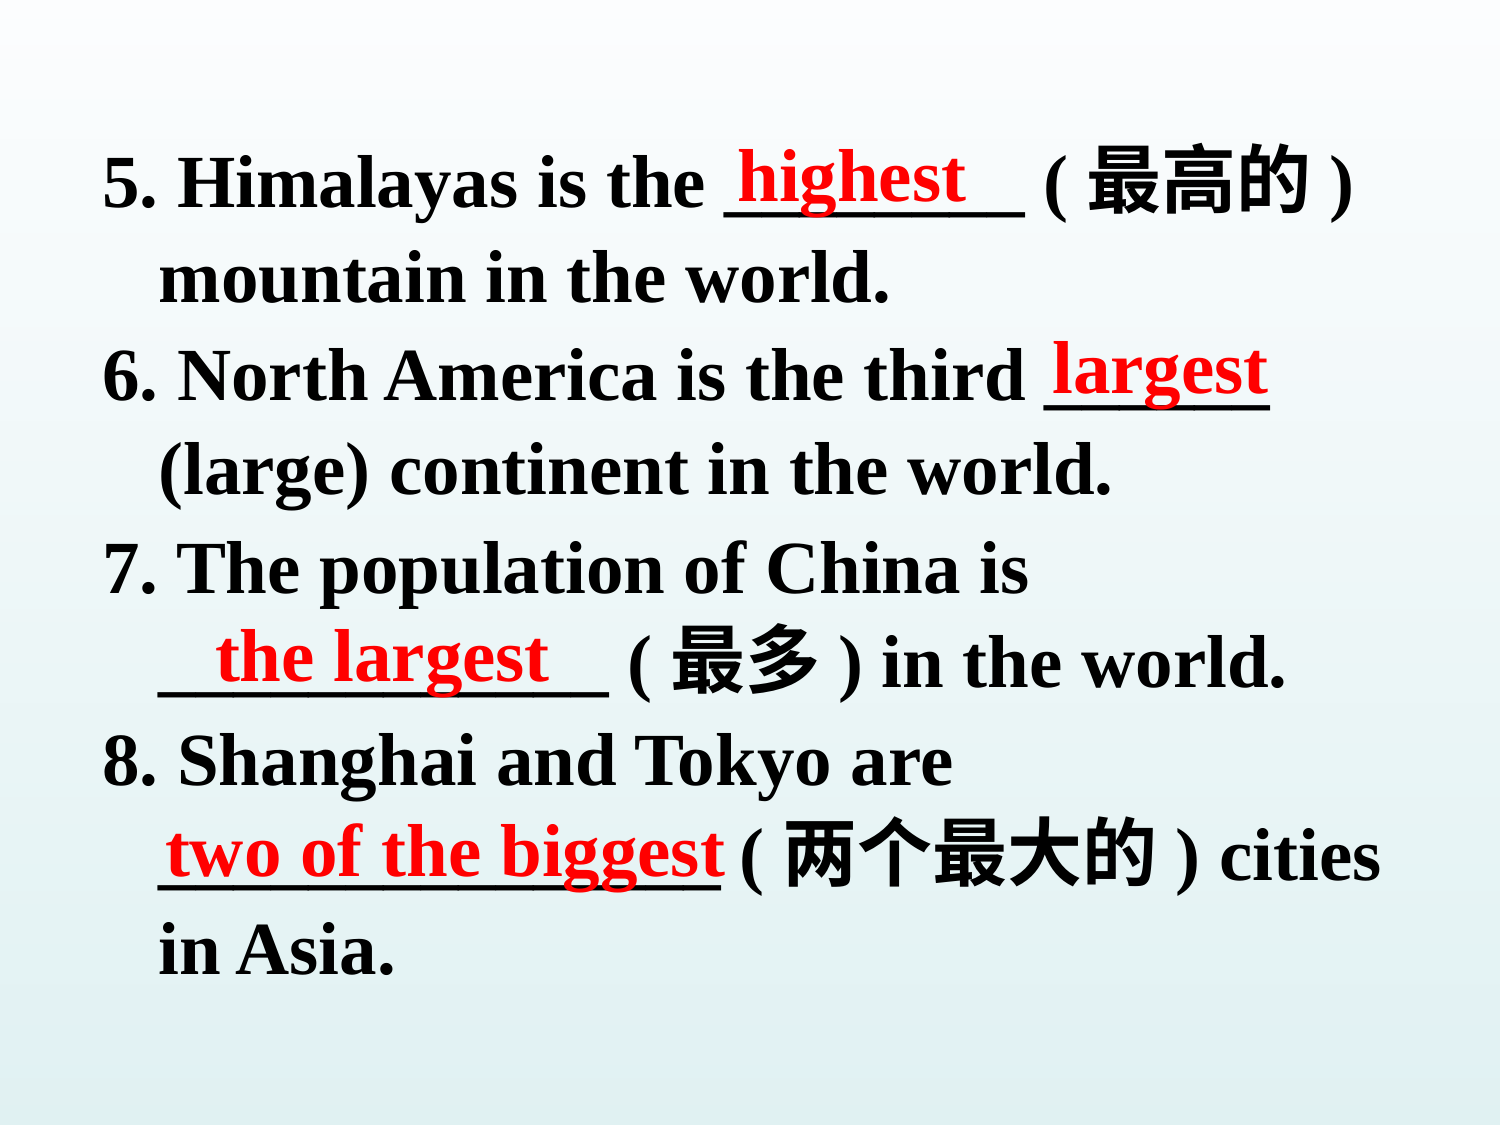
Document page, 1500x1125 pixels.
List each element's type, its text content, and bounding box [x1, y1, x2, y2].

text_box two of the biggest [150, 793, 741, 899]
text_box the largest [200, 598, 566, 704]
text_box largest [1037, 311, 1284, 417]
text_box 5. Himalayas is the ________ (最高的) mountain in the world. 6. North America is the third ______ (large) continent in the world. 7. The population of China is ____________ (最多) in the world. 8. Shanghai and Tokyo are _______________ (两个最大的) cities in Asia. [87, 120, 1475, 998]
text_box highest [722, 118, 982, 224]
